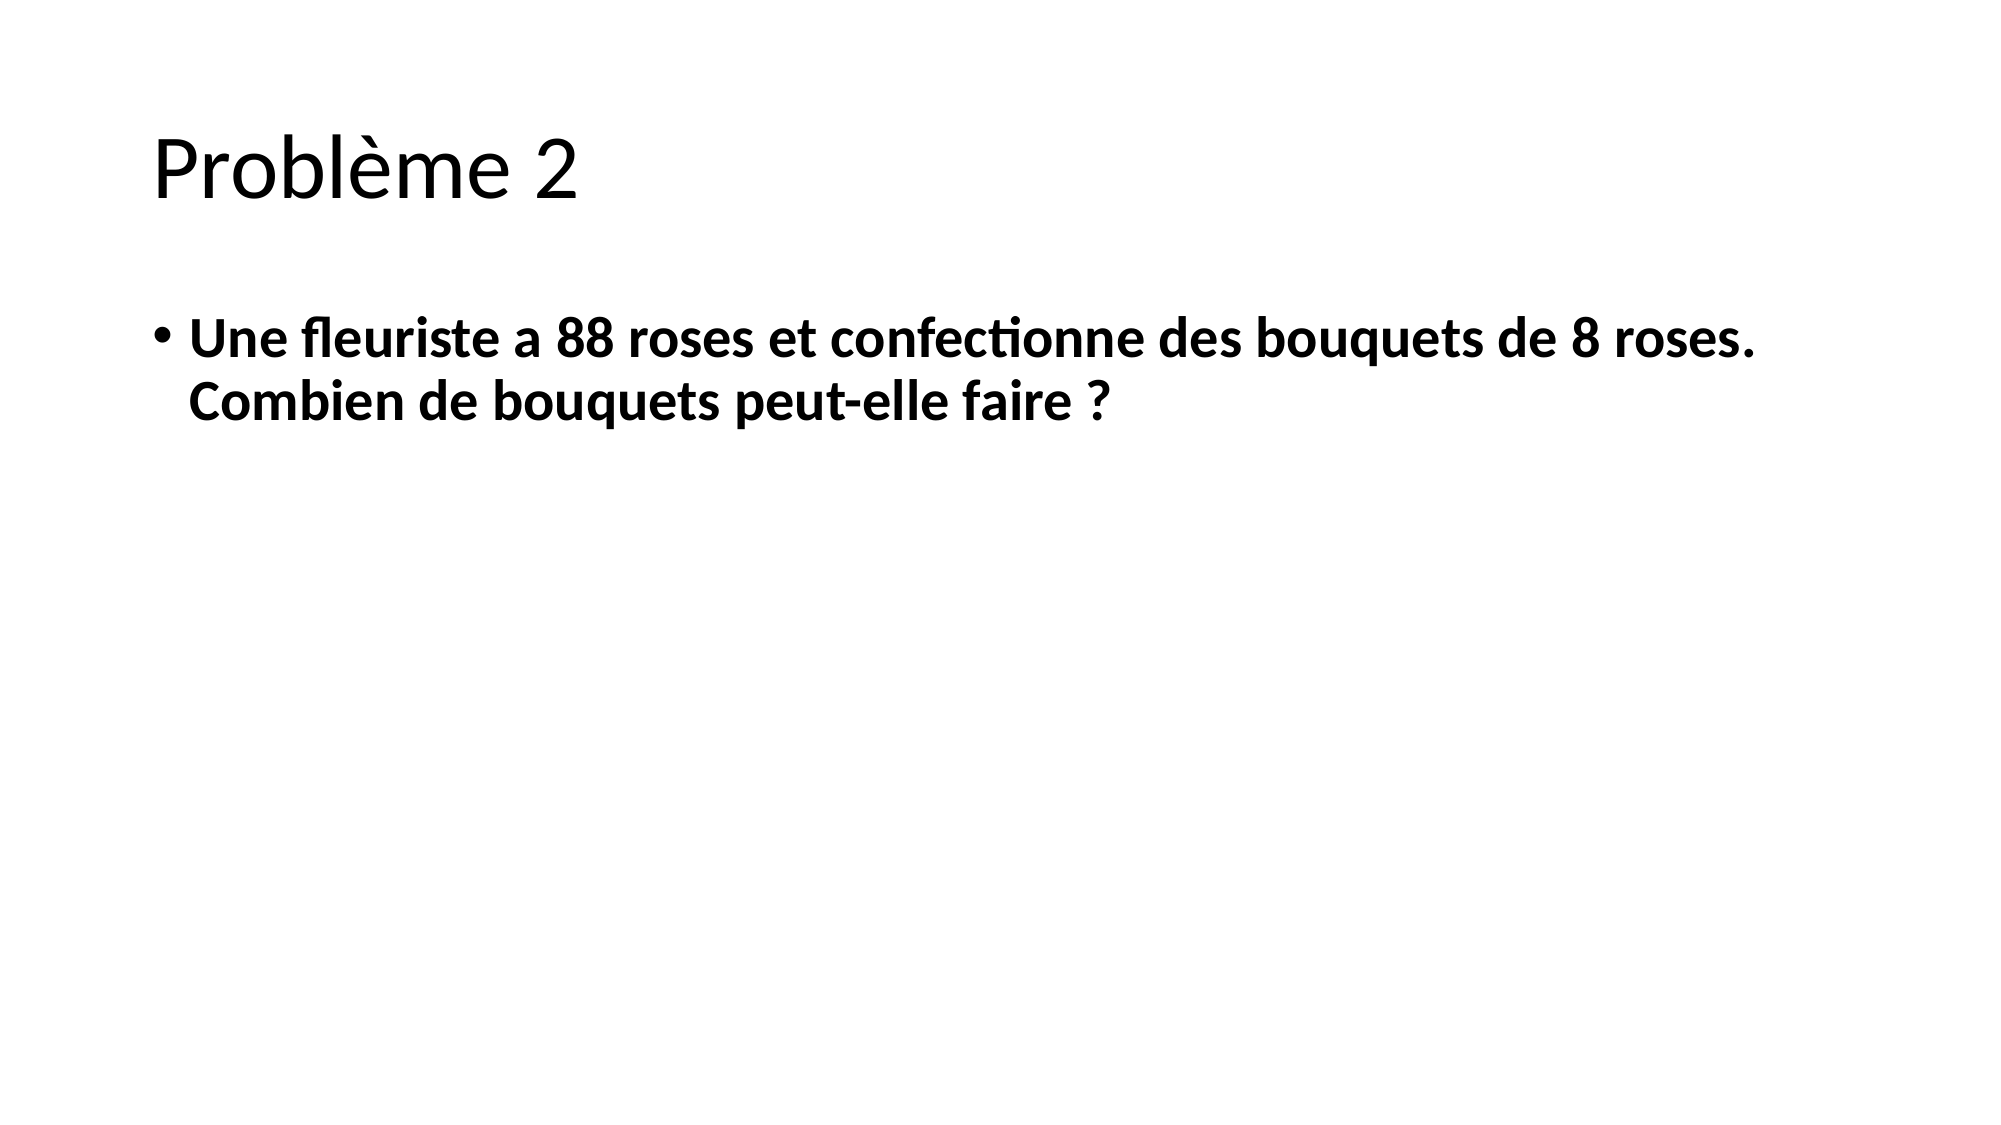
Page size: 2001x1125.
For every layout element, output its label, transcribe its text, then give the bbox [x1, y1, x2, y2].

list Une fleuriste a 88 roses et confectionne des bouquets de 8 roses. Combien de bouquets peut-elle faire ? [137, 299, 1863, 1014]
title Problème 2 [137, 59, 1863, 278]
